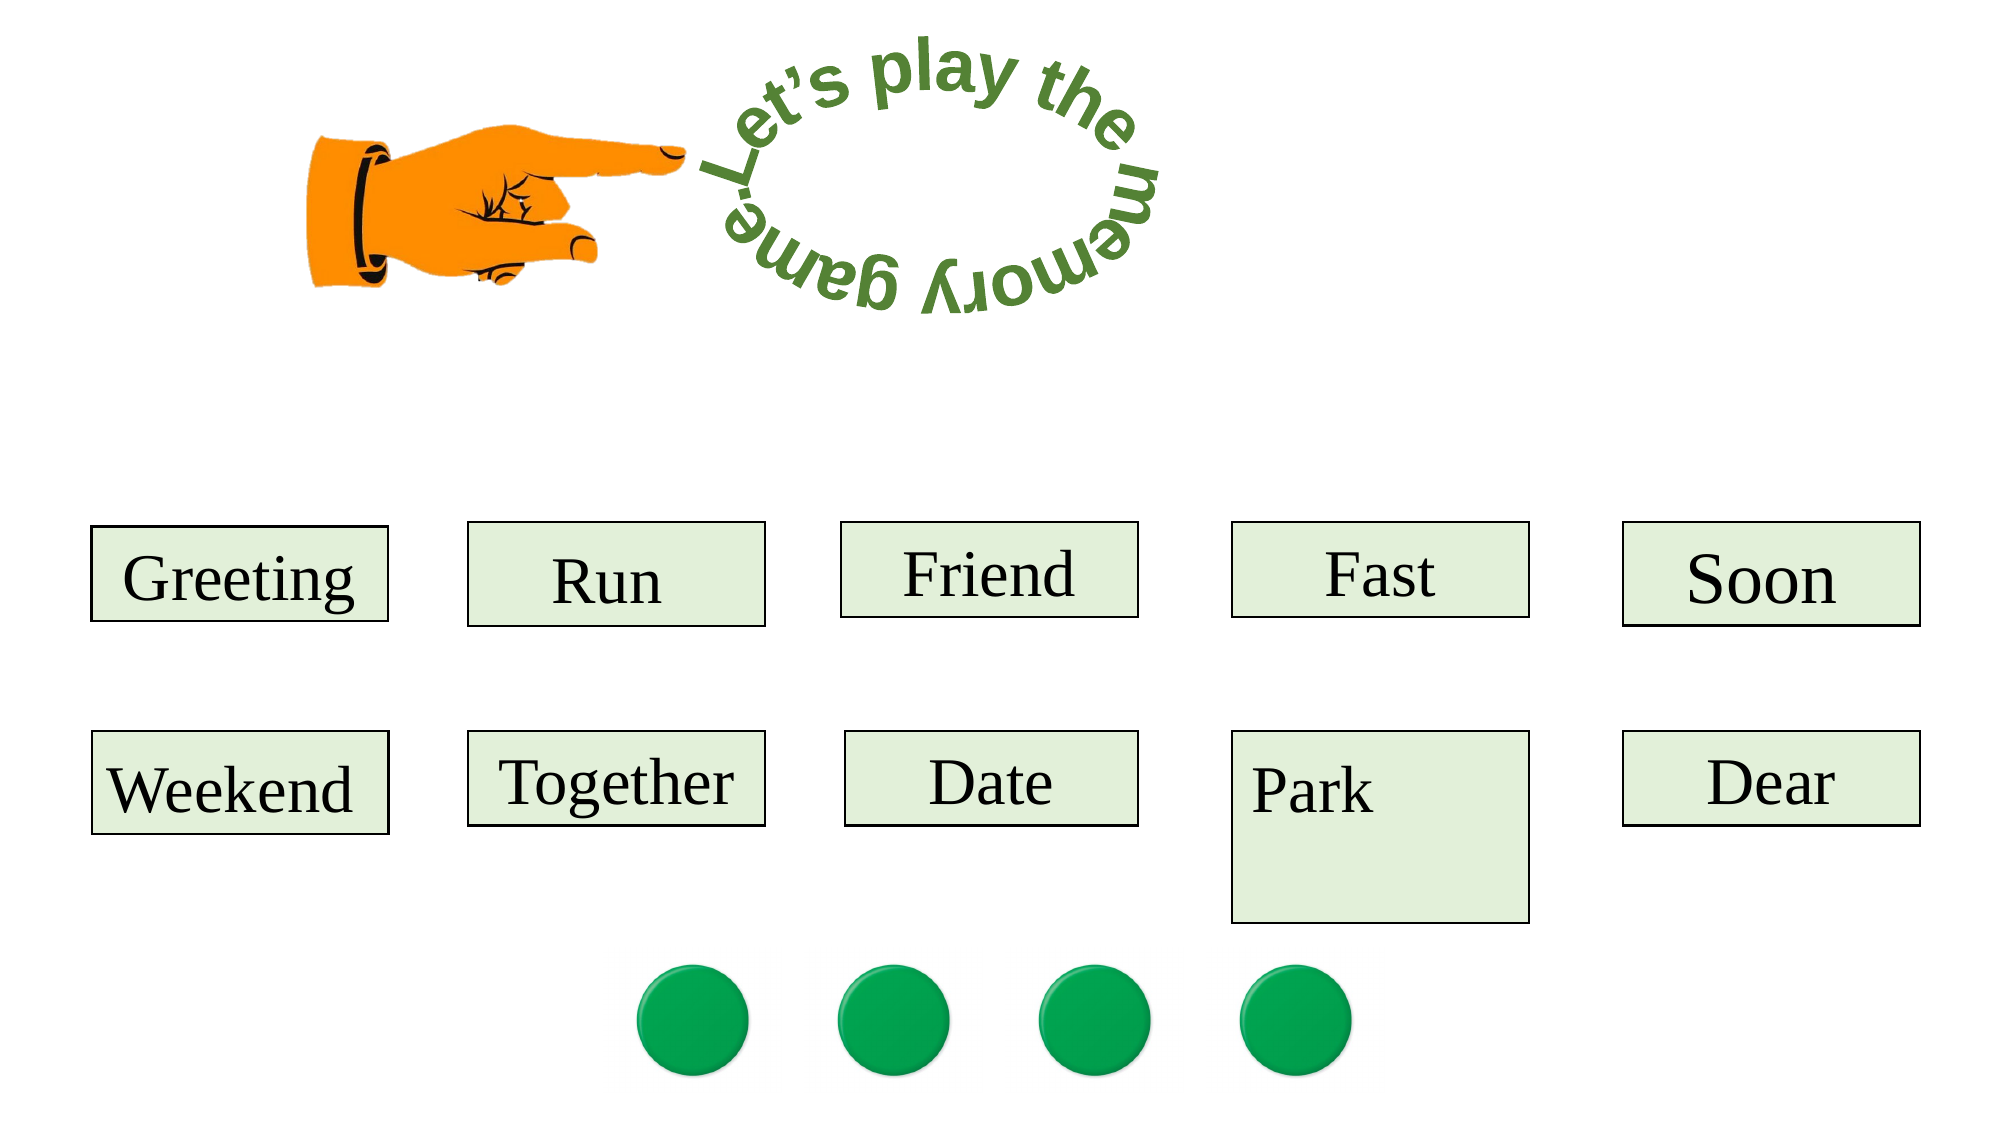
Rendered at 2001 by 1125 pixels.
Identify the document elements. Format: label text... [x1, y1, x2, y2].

text_box Let’s play the memory game. [991, 264, 1034, 308]
text_box Park [1231, 730, 1530, 924]
text_box Let’s play the memory game. [919, 257, 989, 315]
text_box Run [467, 521, 766, 627]
text_box Together [467, 730, 766, 827]
picture [804, 947, 983, 1094]
picture [221, 62, 766, 369]
text_box Let’s play the memory game. [766, 79, 804, 126]
text_box Let’s play the memory game. [1036, 59, 1103, 131]
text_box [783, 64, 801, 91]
text_box Let’s play the memory game. [855, 253, 900, 312]
picture [1206, 947, 1385, 1094]
text_box Let’s play the memory game. [917, 35, 931, 92]
text_box Let’s play the memory game. [1088, 162, 1160, 261]
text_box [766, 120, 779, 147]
text_box Let’s play the memory game. [766, 224, 857, 302]
text_box Dear [1622, 730, 1921, 827]
picture [603, 947, 782, 1094]
text_box Weekend [91, 730, 390, 835]
text_box Let’s play the memory game. [1029, 236, 1100, 295]
text_box Date [844, 730, 1139, 827]
text_box Let’s play the memory game. [935, 49, 977, 94]
text_box Let’s play the memory game. [809, 64, 850, 109]
text_box Fast [1231, 521, 1530, 618]
picture [1005, 947, 1184, 1094]
text_box Friend [840, 521, 1139, 618]
text_box Greeting [90, 525, 389, 622]
text_box Let’s play the memory game. [972, 52, 1022, 110]
text_box Let’s play the memory game. [1093, 108, 1136, 151]
text_box Let’s play the memory game. [870, 51, 913, 112]
text_box Soon [1622, 521, 1921, 627]
